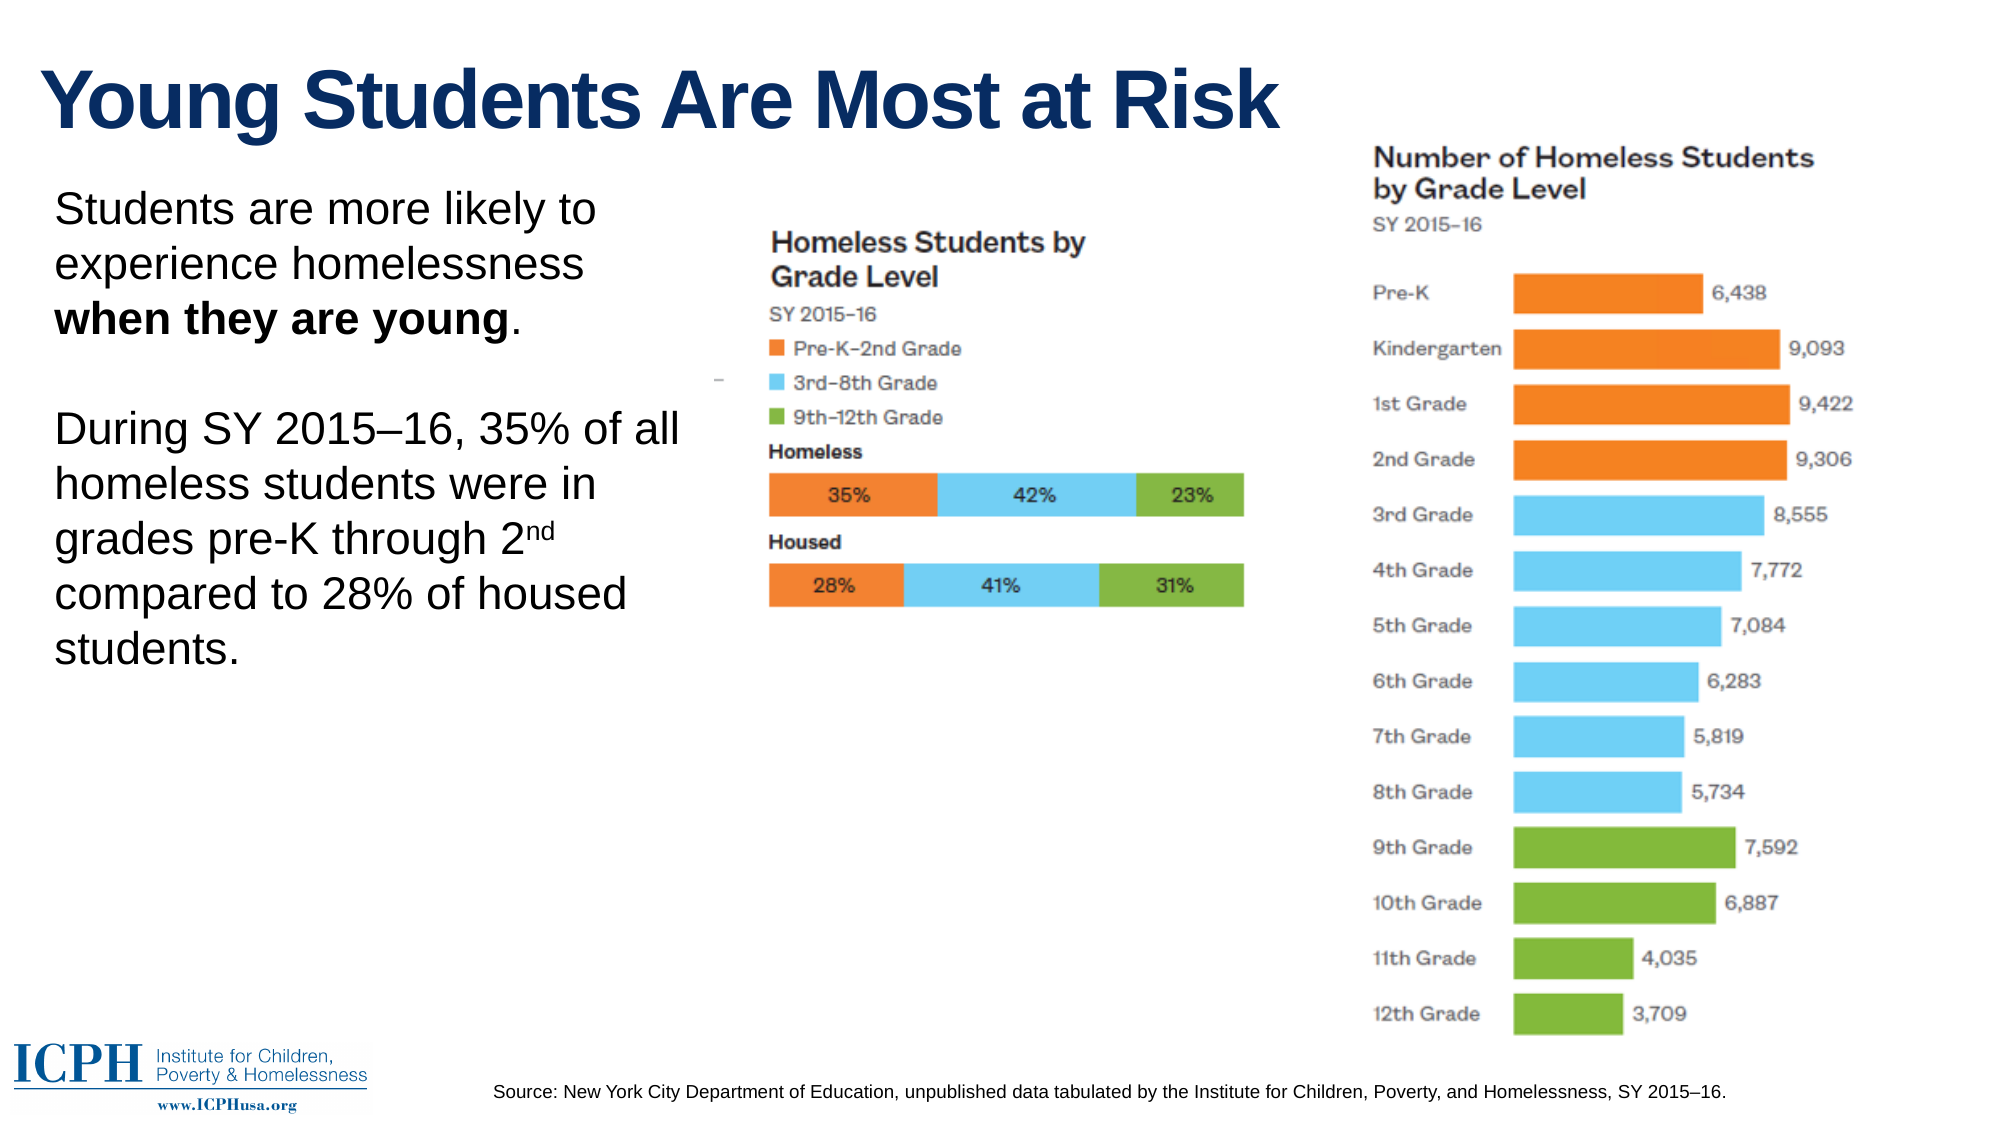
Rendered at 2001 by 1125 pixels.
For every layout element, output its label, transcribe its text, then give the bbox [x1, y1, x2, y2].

text_box Source: New York City Department of Education, unpublished data tabulated by the Institute for Children, Poverty, and Homelessness, SY 2015–16. [478, 1072, 1982, 1110]
picture [714, 197, 1279, 638]
text_box Students are more likely to experience homelessness when they are young. During SY 2015–16, 35% of all homeless students were in grades pre-K through 2nd compared to 28% of housed students. [39, 171, 715, 731]
picture [10, 1042, 373, 1115]
picture [1351, 132, 1872, 1076]
title Young Students Are Most at Risk [24, 38, 1588, 110]
